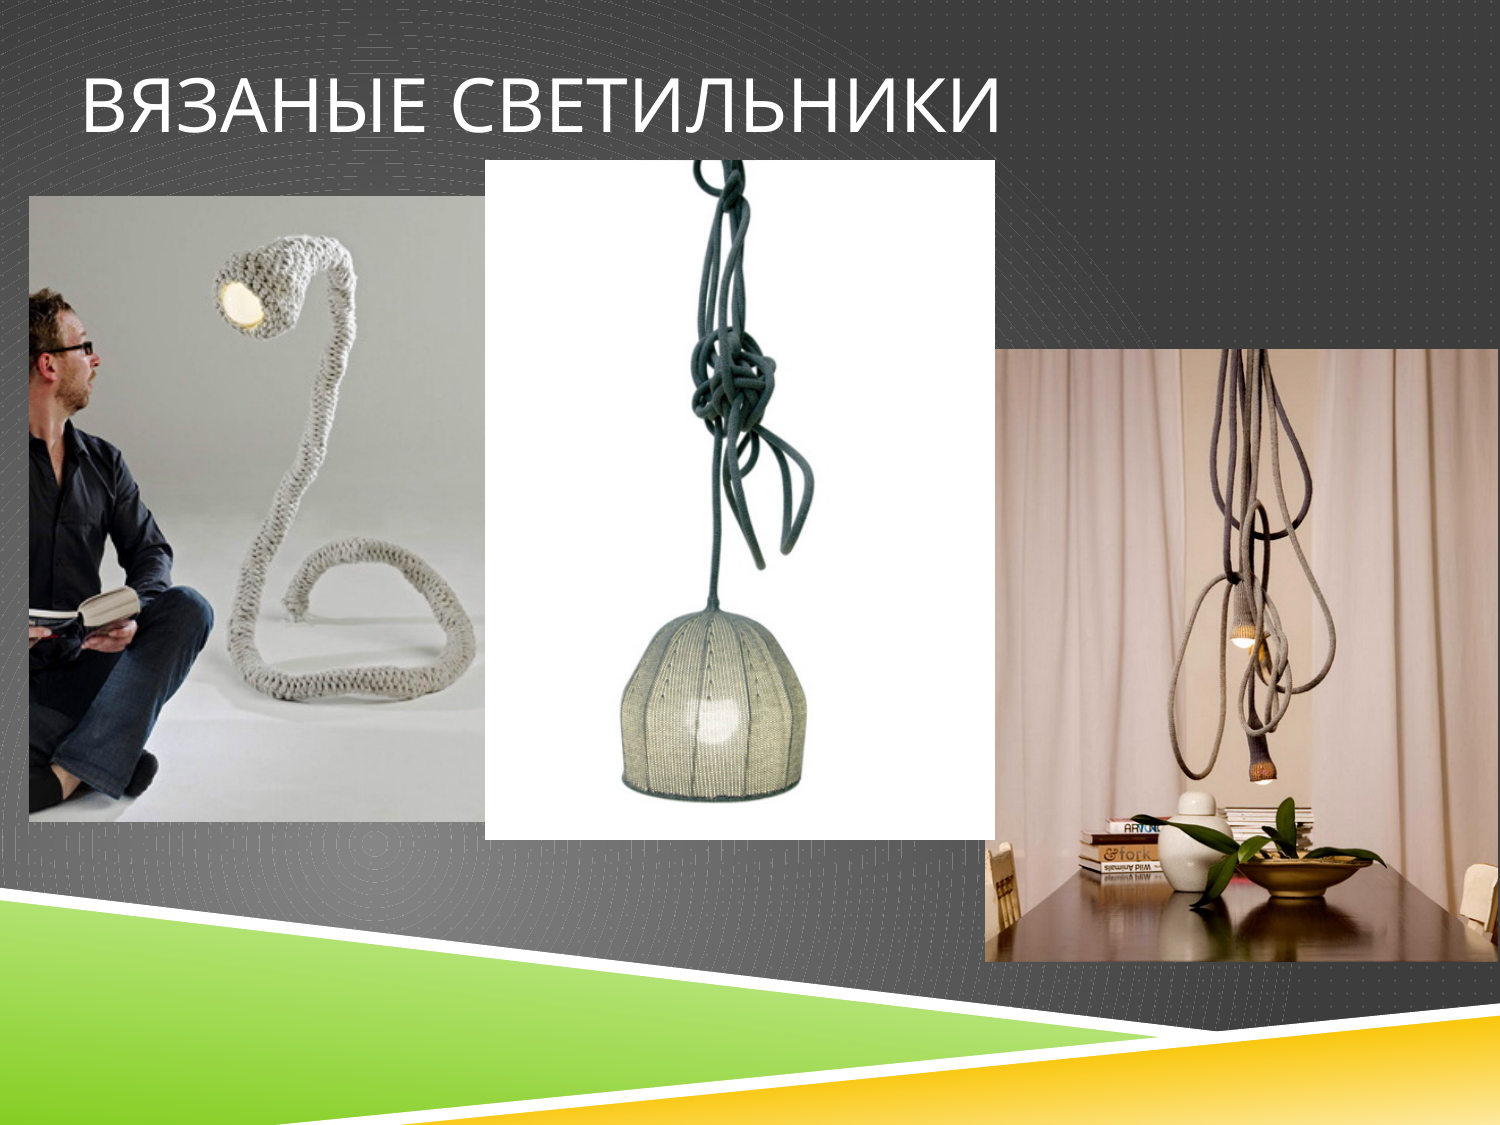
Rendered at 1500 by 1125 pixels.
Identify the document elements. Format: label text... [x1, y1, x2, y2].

picture [29, 160, 1498, 962]
title Вязаные светильники [79, 8, 1430, 197]
